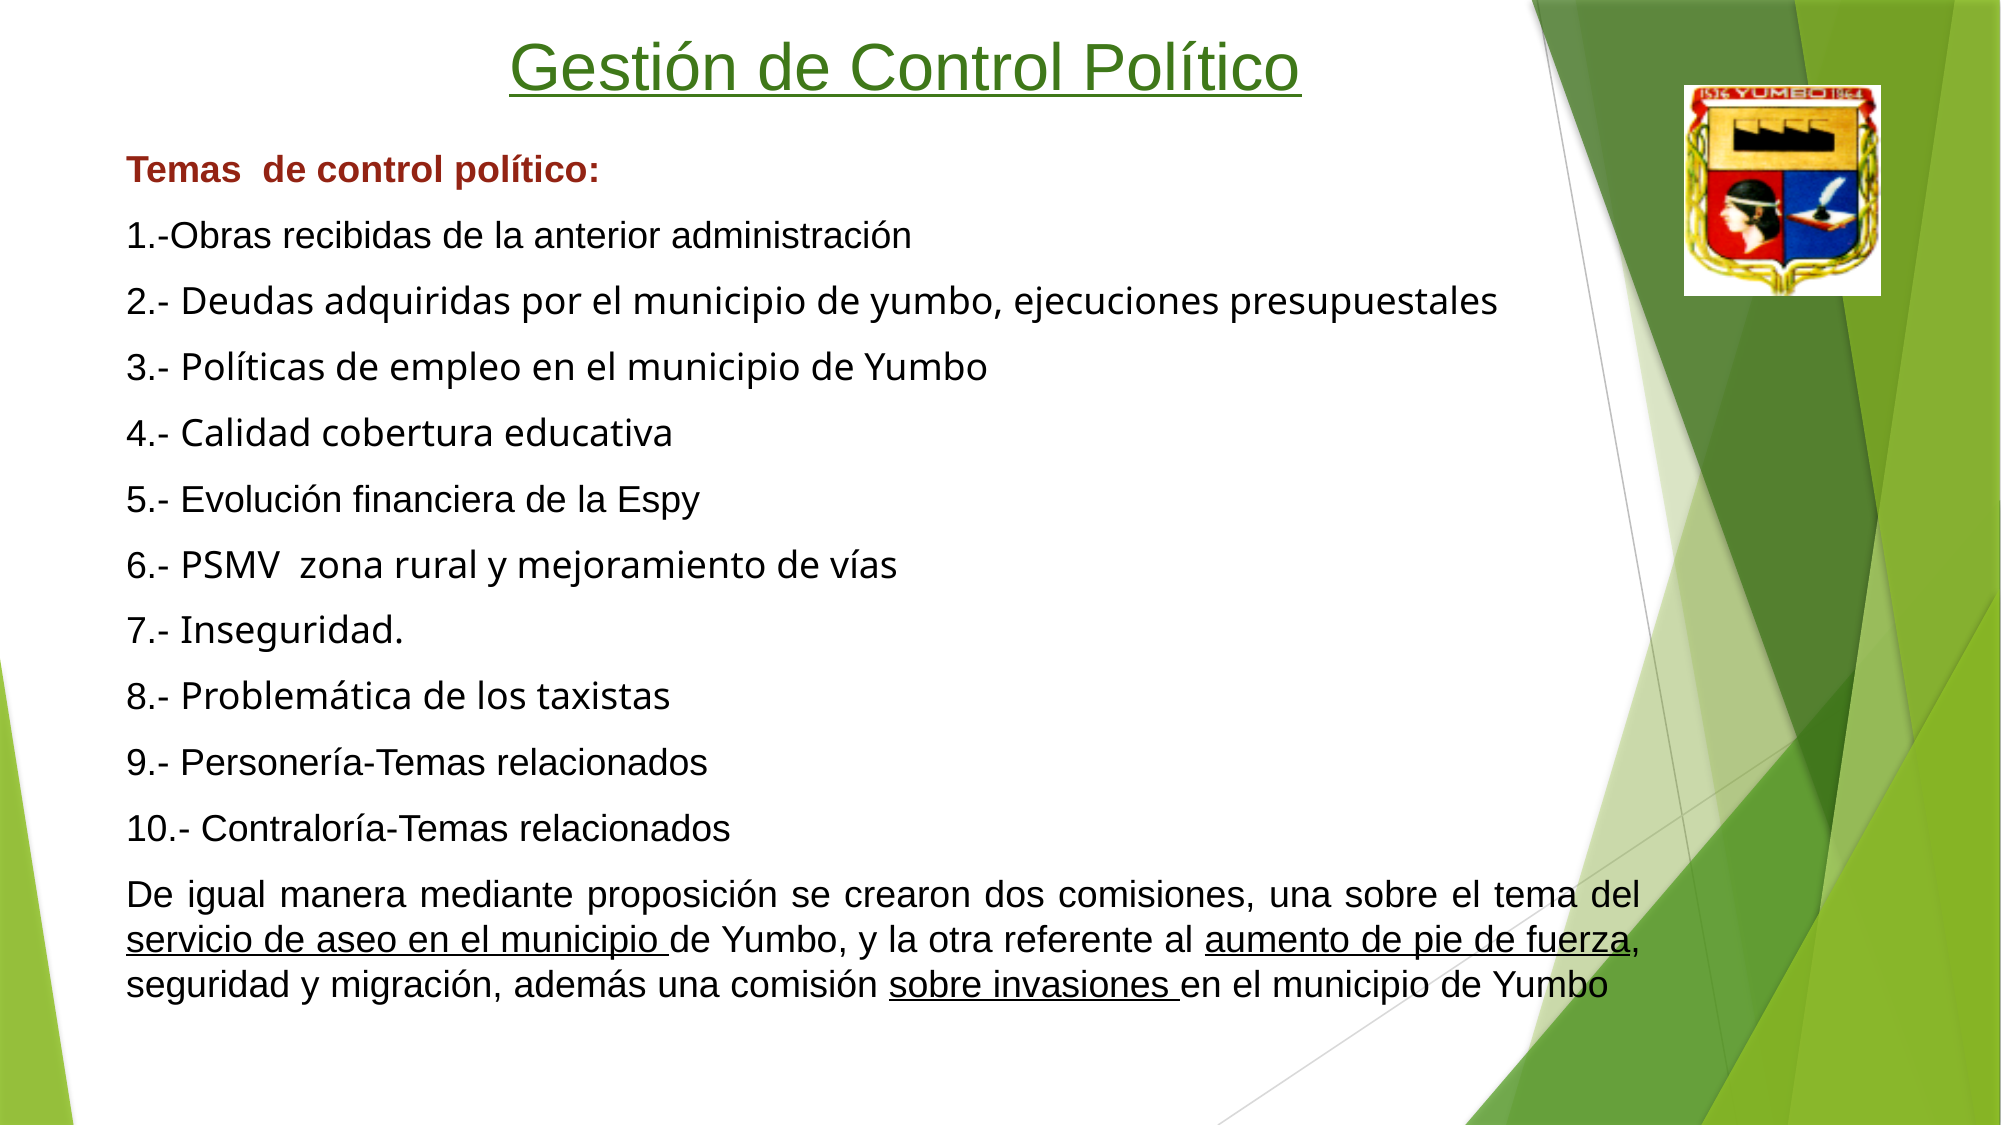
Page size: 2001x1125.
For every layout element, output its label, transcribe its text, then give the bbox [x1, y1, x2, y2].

list Temas de control político: 1.-Obras recibidas de la anterior administración 2.- Deudas adquiridas por el municipio de yumbo, ejecuciones presupuestales 3.- Políticas de empleo en el municipio de Yumbo 4.- Calidad cobertura educativa 5.- Evolución financiera de la Espy 6.- PSMV zona rural y mejoramiento de vías 7.- Inseguridad. 8.- Problemática de los taxistas 9.- Personería-Temas relacionados 10.- Contraloría-Temas relacionados De igual manera mediante proposición se crearon dos comisiones, una sobre el tema del servicio de aseo en el municipio de Yumbo, y la otra referente al aumento de pie de fuerza, seguridad y migración, además una comisión sobre invasiones en el municipio de Yumbo [111, 137, 1656, 1095]
picture [1683, 84, 1882, 296]
title Gestión de Control Político [111, 15, 1700, 117]
